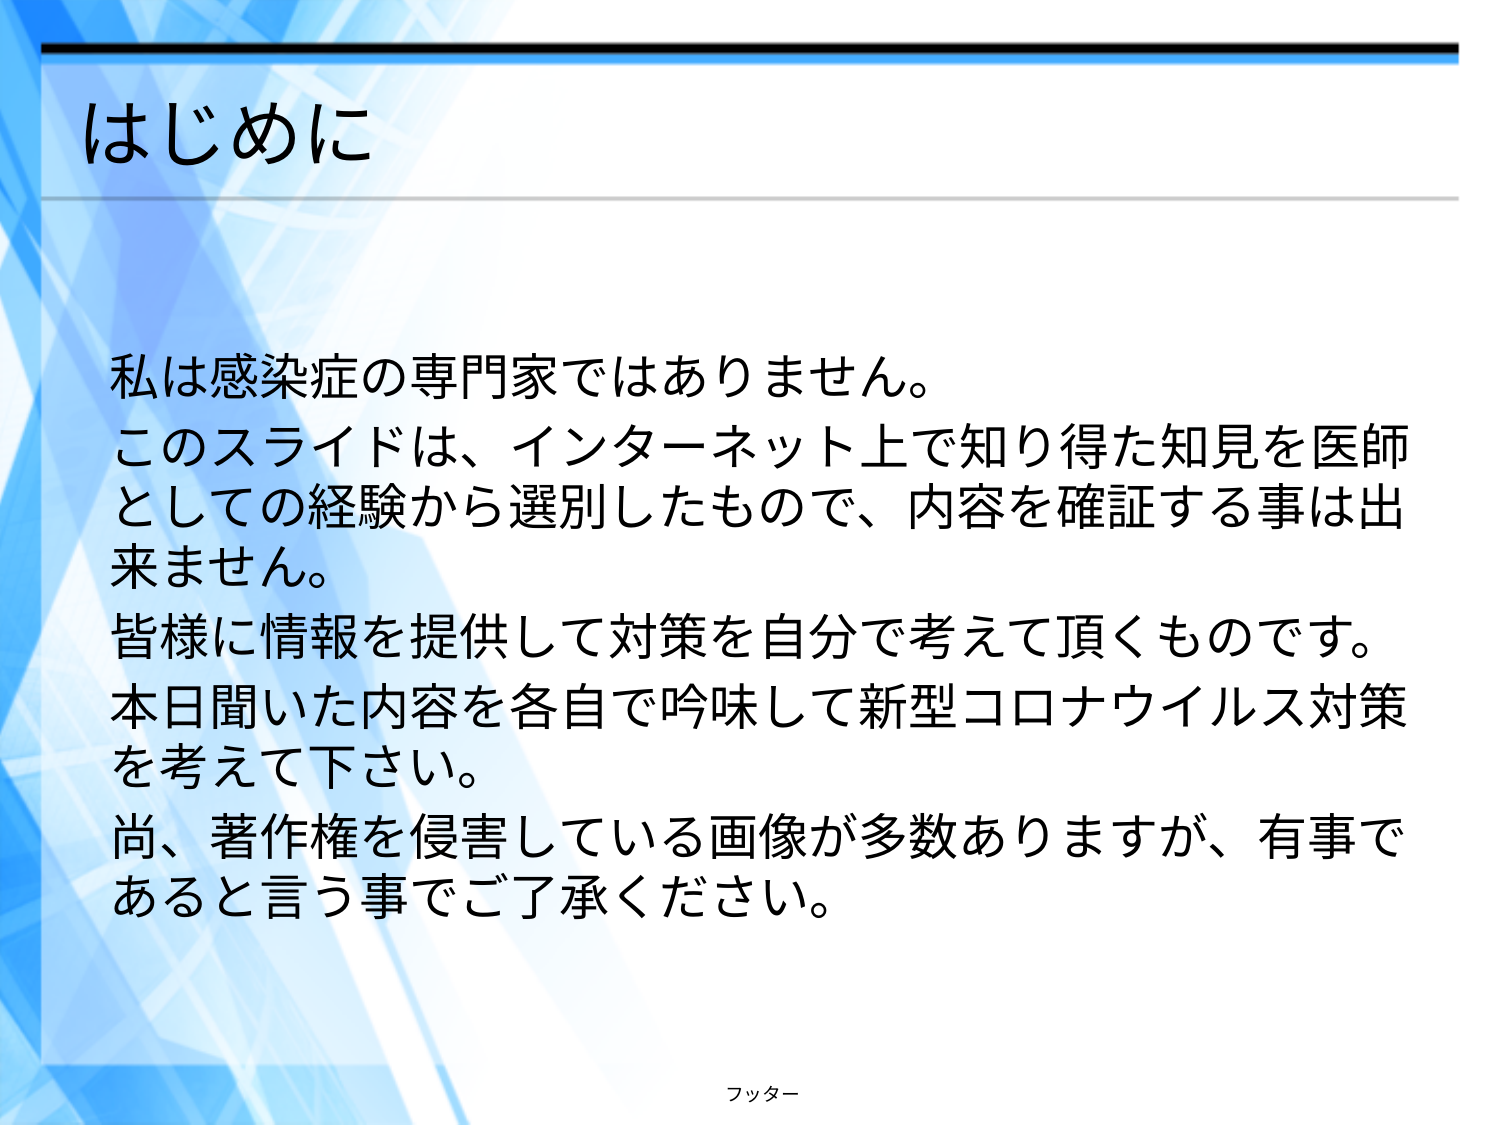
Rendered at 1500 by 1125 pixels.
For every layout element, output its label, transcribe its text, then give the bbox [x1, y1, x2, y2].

footer フッター [299, 1074, 1226, 1113]
picture [0, 0, 1500, 1125]
title はじめに [62, 87, 1438, 176]
list 私は感染症の専門家ではありません。 このスライドは、インターネット上で知り得た知見を医師としての経験から選別したもので、内容を確証する事は出来ません。 皆様に情報を提供して対策を自分で考えて頂くものです。 本日聞いた内容を各自で吟味して新型コロナウイルス対策を考えて下さい。 尚、著作権を侵害している画像が多数ありますが、有事であると言う事でご了承ください。 [94, 337, 1433, 929]
